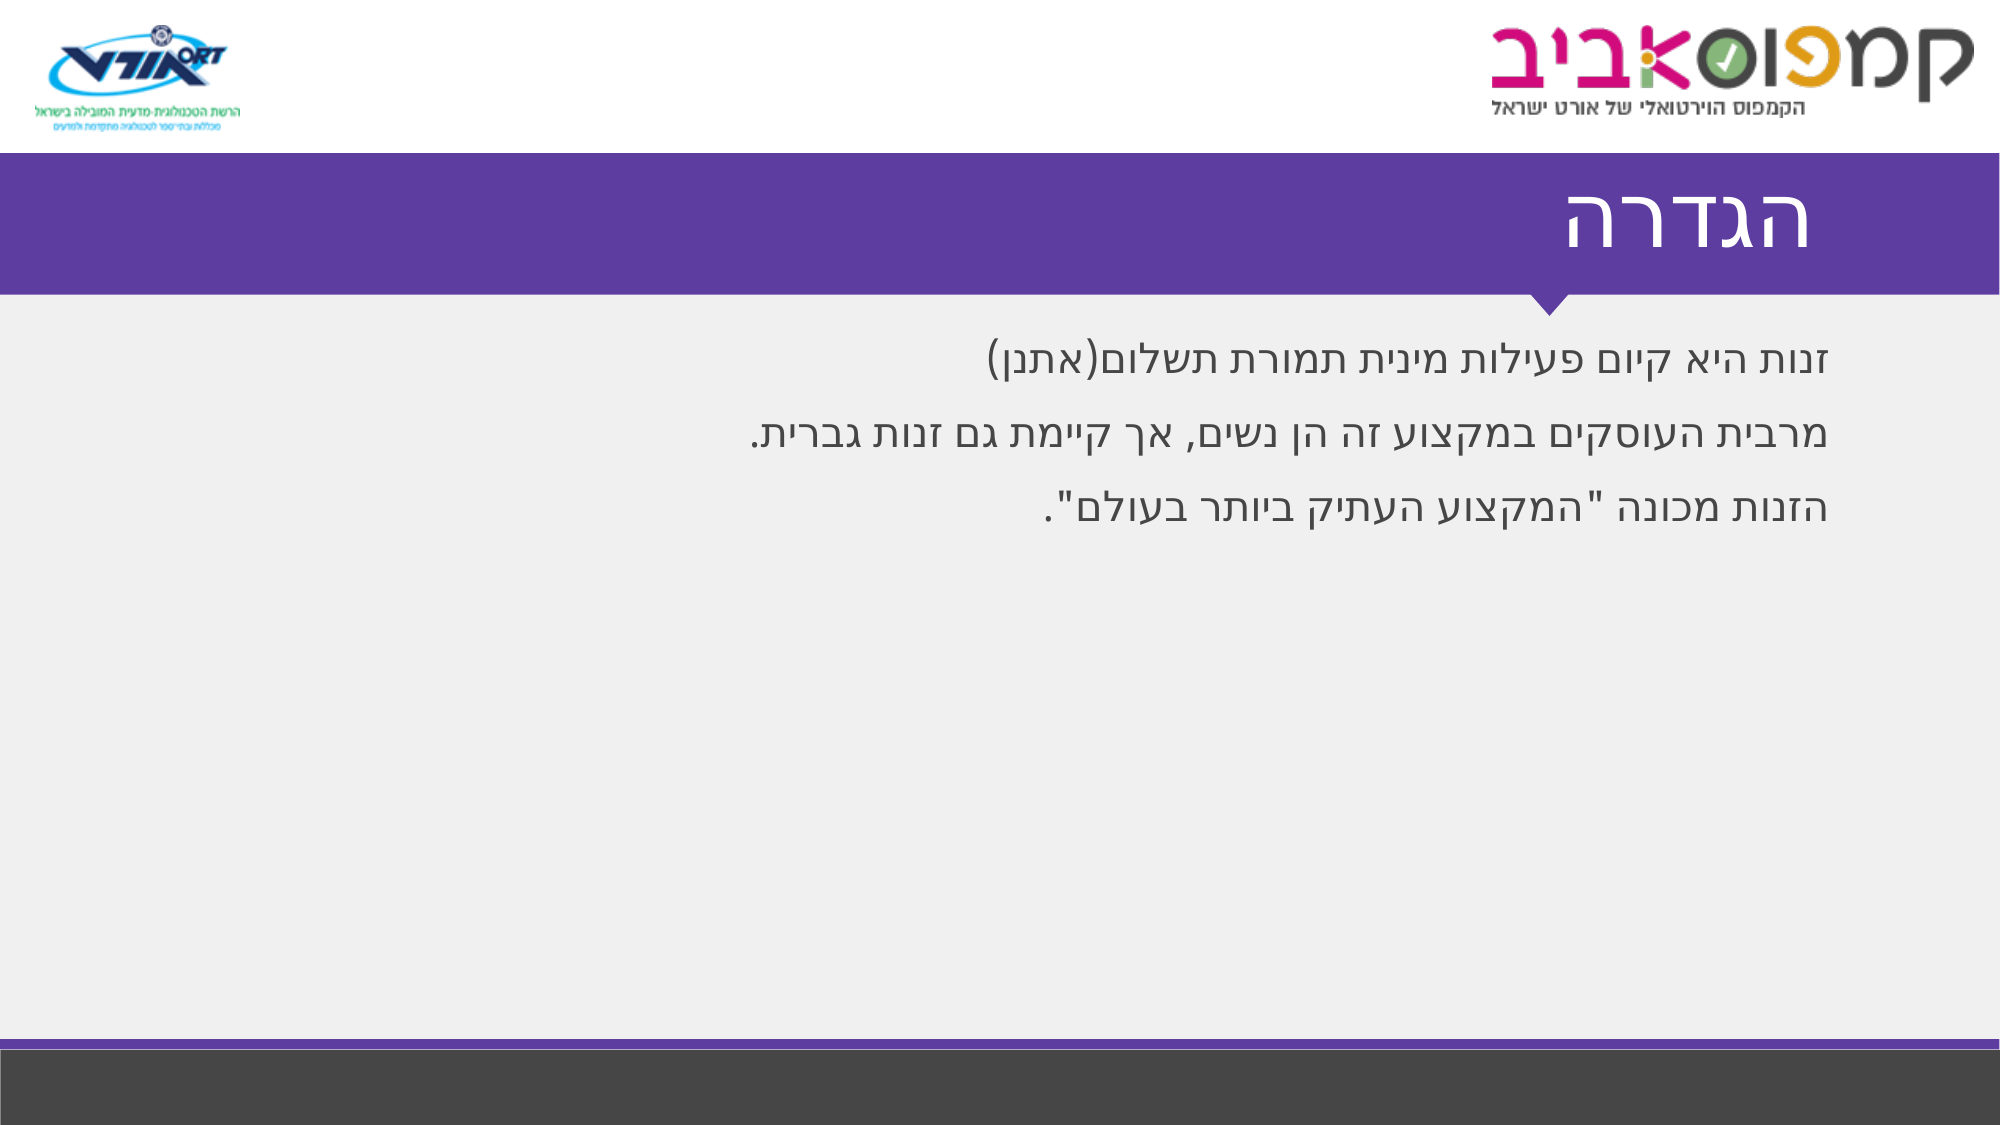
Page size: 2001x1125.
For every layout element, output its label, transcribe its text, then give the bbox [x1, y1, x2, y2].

title הגדרה [180, 36, 1830, 275]
picture [1492, 25, 1974, 118]
list זנות היא קיום פעילות מינית תמורת תשלום(אתנן) מרבית העוסקים במקצוע זה הן נשים, אך קיימת גם זנות גברית. הזנות מכונה "המקצוע העתיק ביותר בעולם". [180, 329, 1830, 963]
picture [35, 25, 240, 132]
